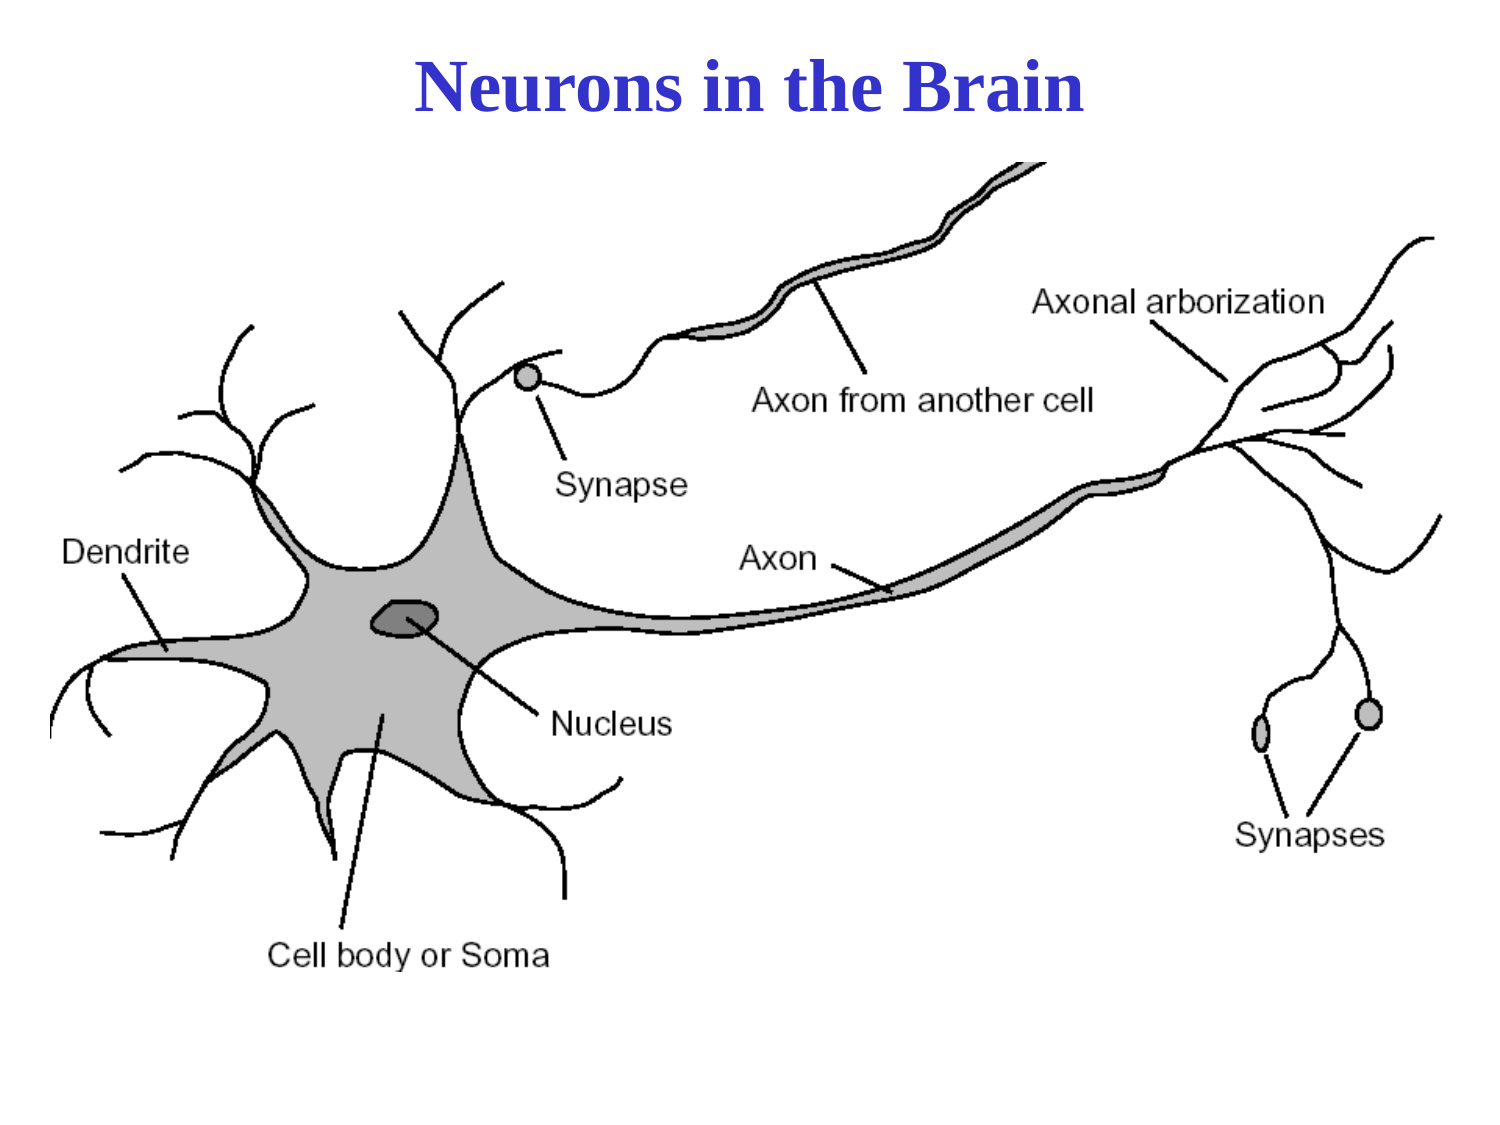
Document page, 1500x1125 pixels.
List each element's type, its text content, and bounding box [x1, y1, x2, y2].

title Neurons in the Brain [49, 24, 1451, 138]
picture [49, 162, 1444, 973]
